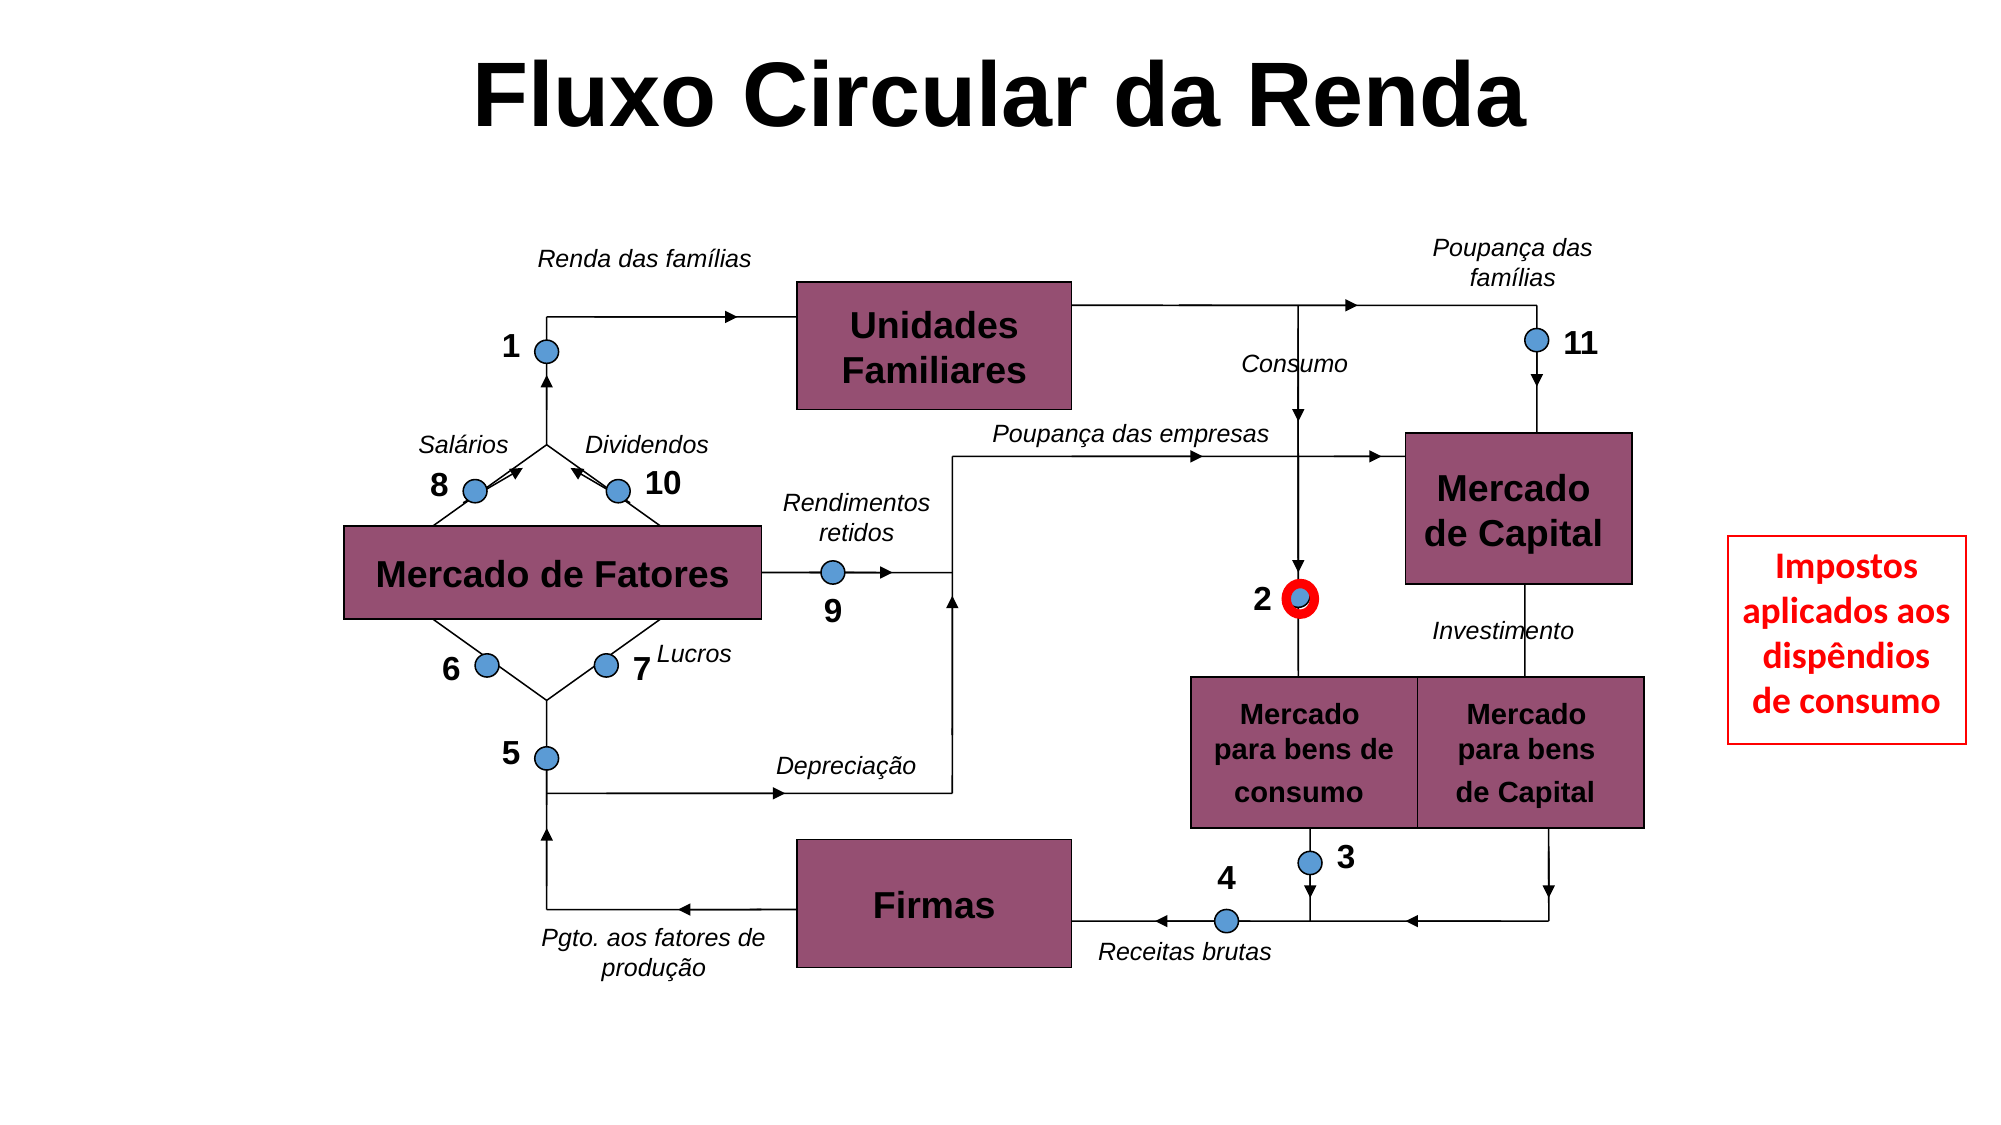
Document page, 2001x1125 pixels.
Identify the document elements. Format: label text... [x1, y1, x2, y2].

title Fluxo Circular da Renda [0, 0, 2000, 205]
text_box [343, 223, 1657, 984]
text_box [1727, 535, 1967, 745]
